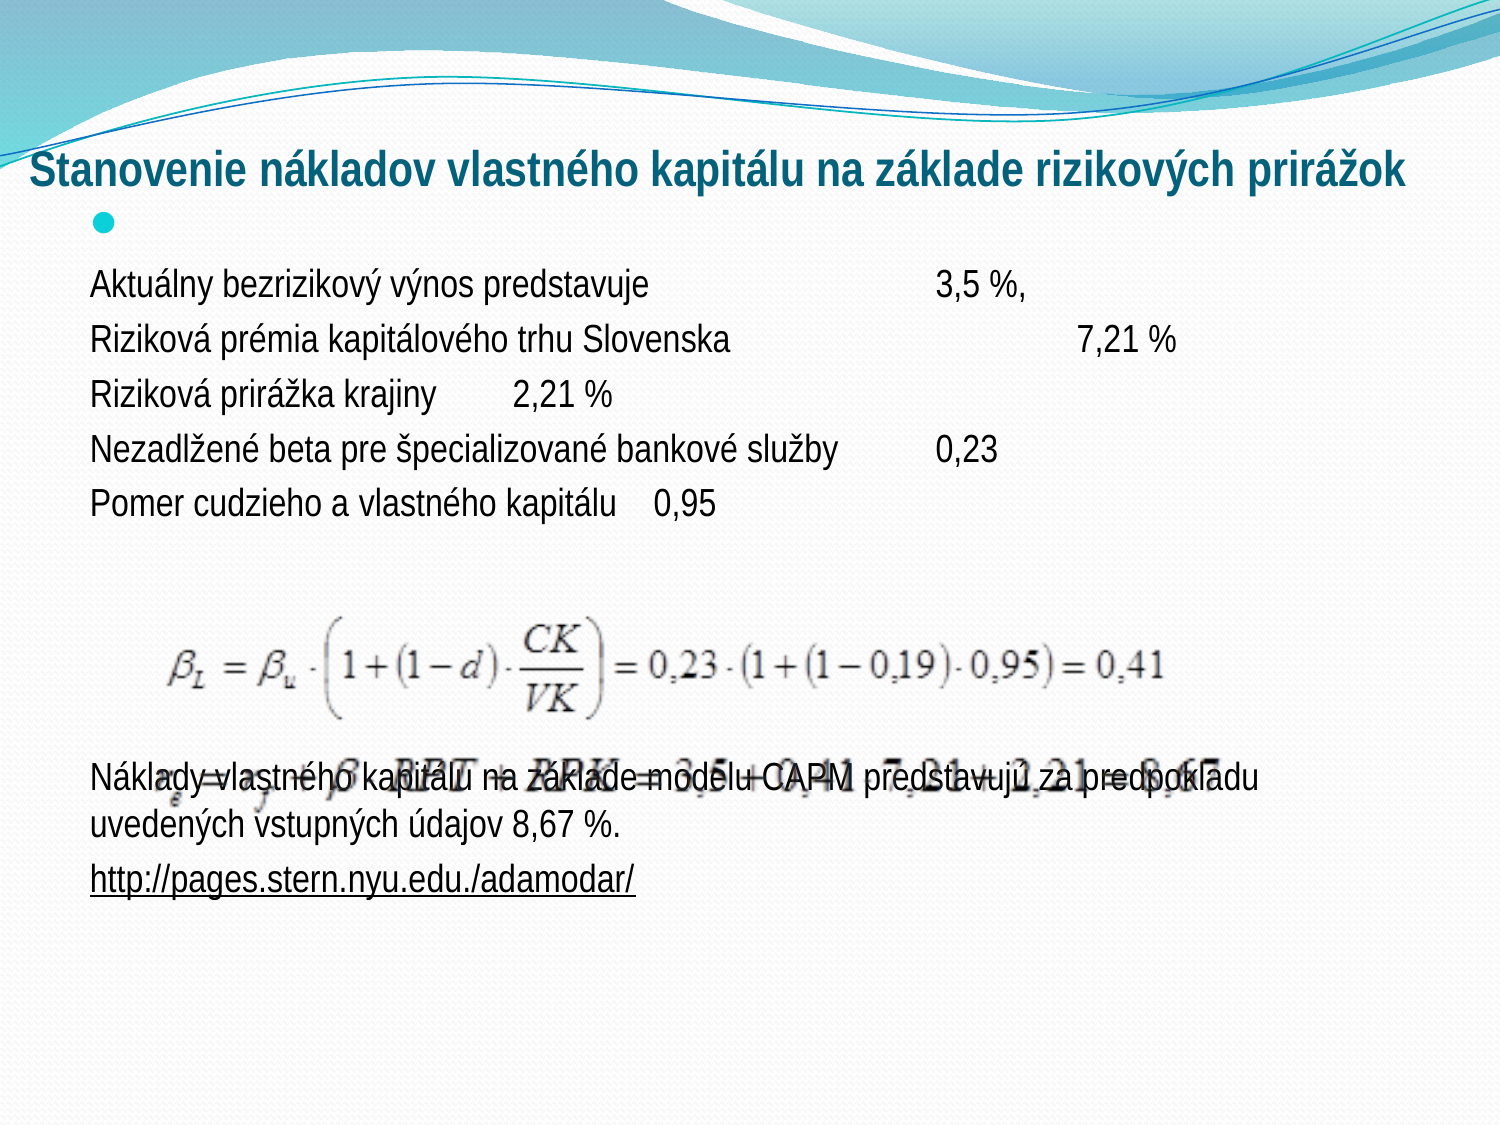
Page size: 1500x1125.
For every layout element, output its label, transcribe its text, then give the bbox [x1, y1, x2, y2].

table_cell 9,0000 [144, 743, 1241, 834]
picture [150, 741, 1235, 823]
table_cell 9,0000 [154, 609, 1181, 741]
list Aktuálny bezrizikový výnos predstavuje 3,5 %, Riziková prémia kapitálového trhu Slovenska 7,21 % Riziková prirážka krajiny 2,21 % Nezadlžené beta pre špecializované bankové služby 0,23 Pomer cudzieho a vlastného kapitálu 0,95 Náklady vlastného kapitálu na základe modelu CAPM predstavujú za predpokladu uvedených vstupných údajov 8,67 %. http://pages.stern.nyu.edu./adamodar/ [75, 196, 1425, 1005]
picture [160, 606, 1176, 729]
title Stanovenie nákladov vlastného kapitálu na základe rizikových prirážok [29, 44, 1459, 197]
